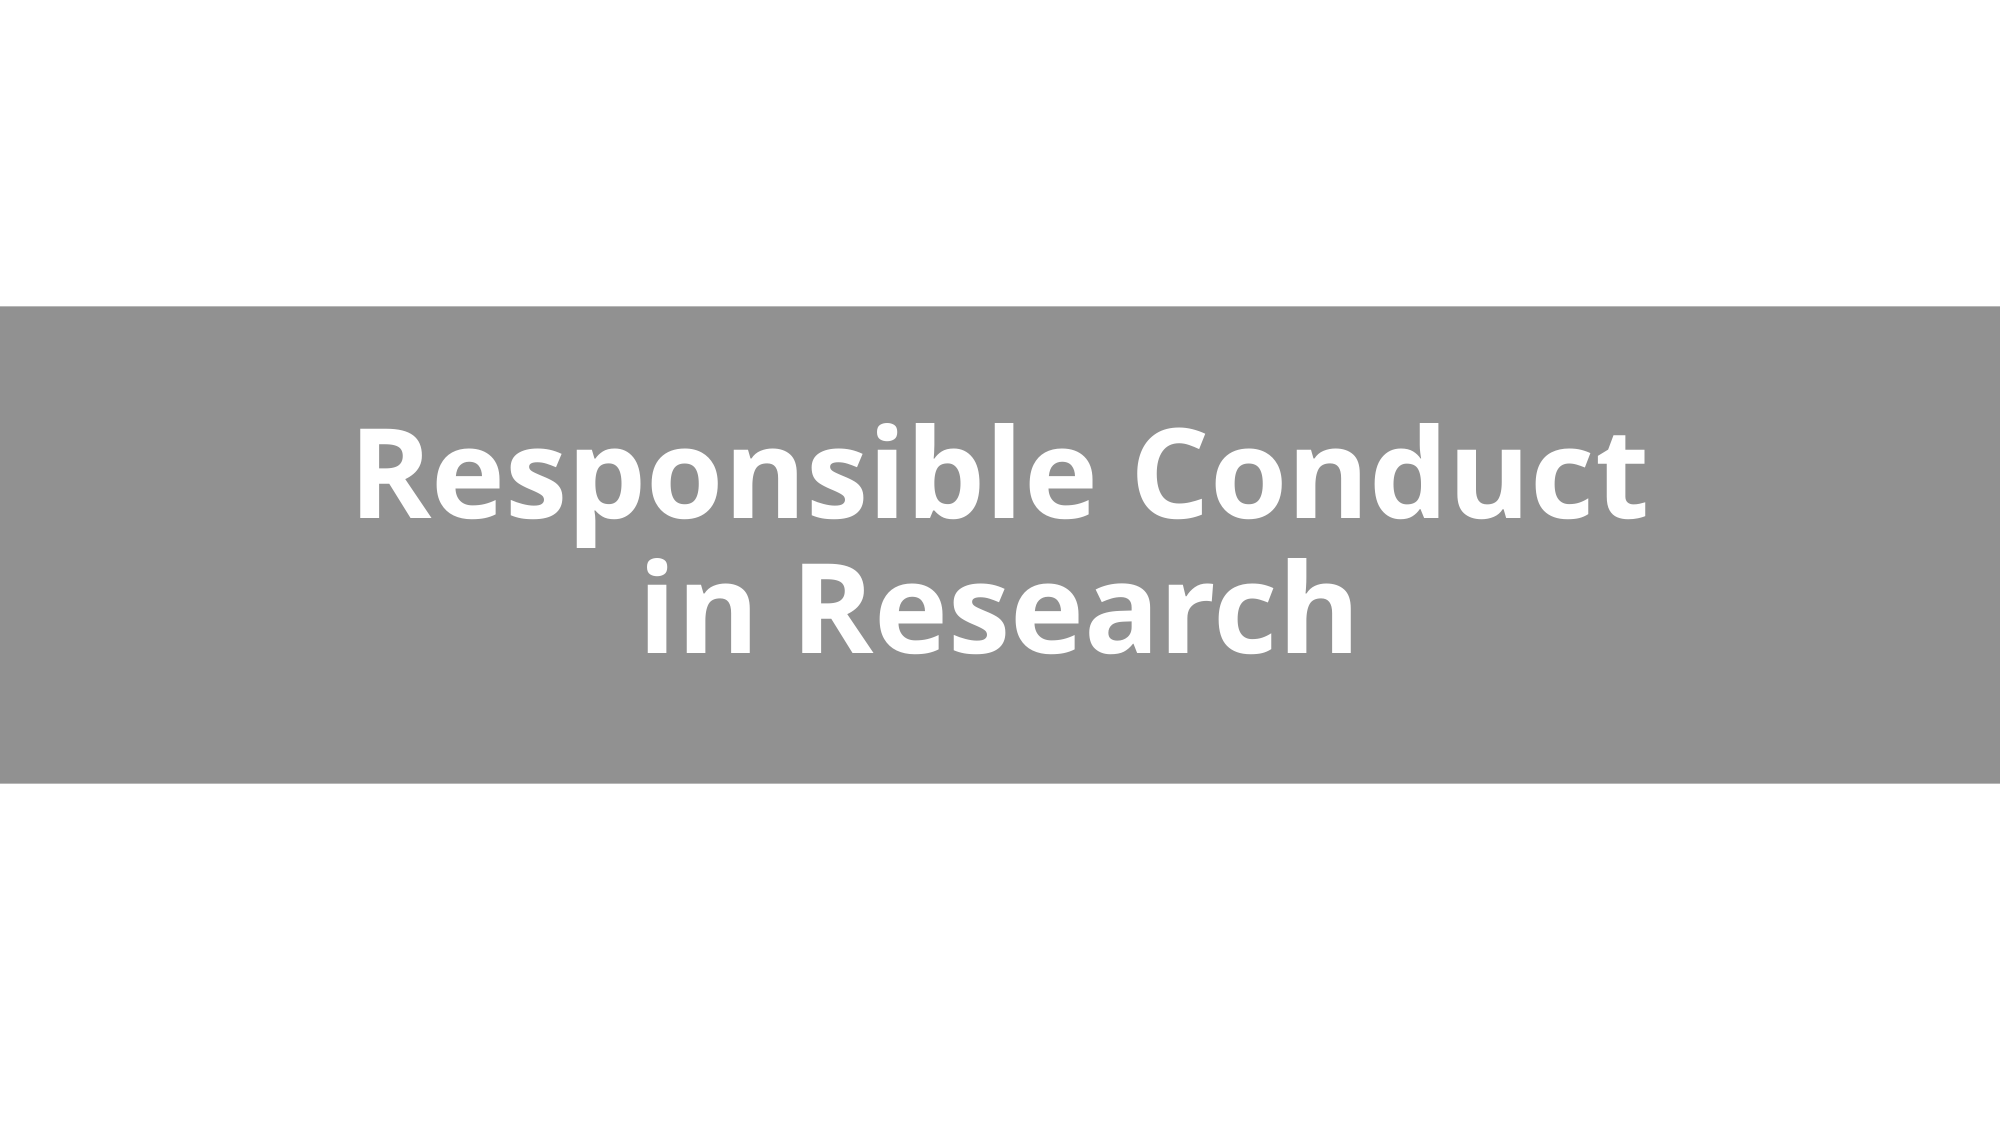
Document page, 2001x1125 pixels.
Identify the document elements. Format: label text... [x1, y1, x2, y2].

text_box [0, 305, 2000, 785]
title Responsible Conduct in Research [249, 306, 1750, 784]
